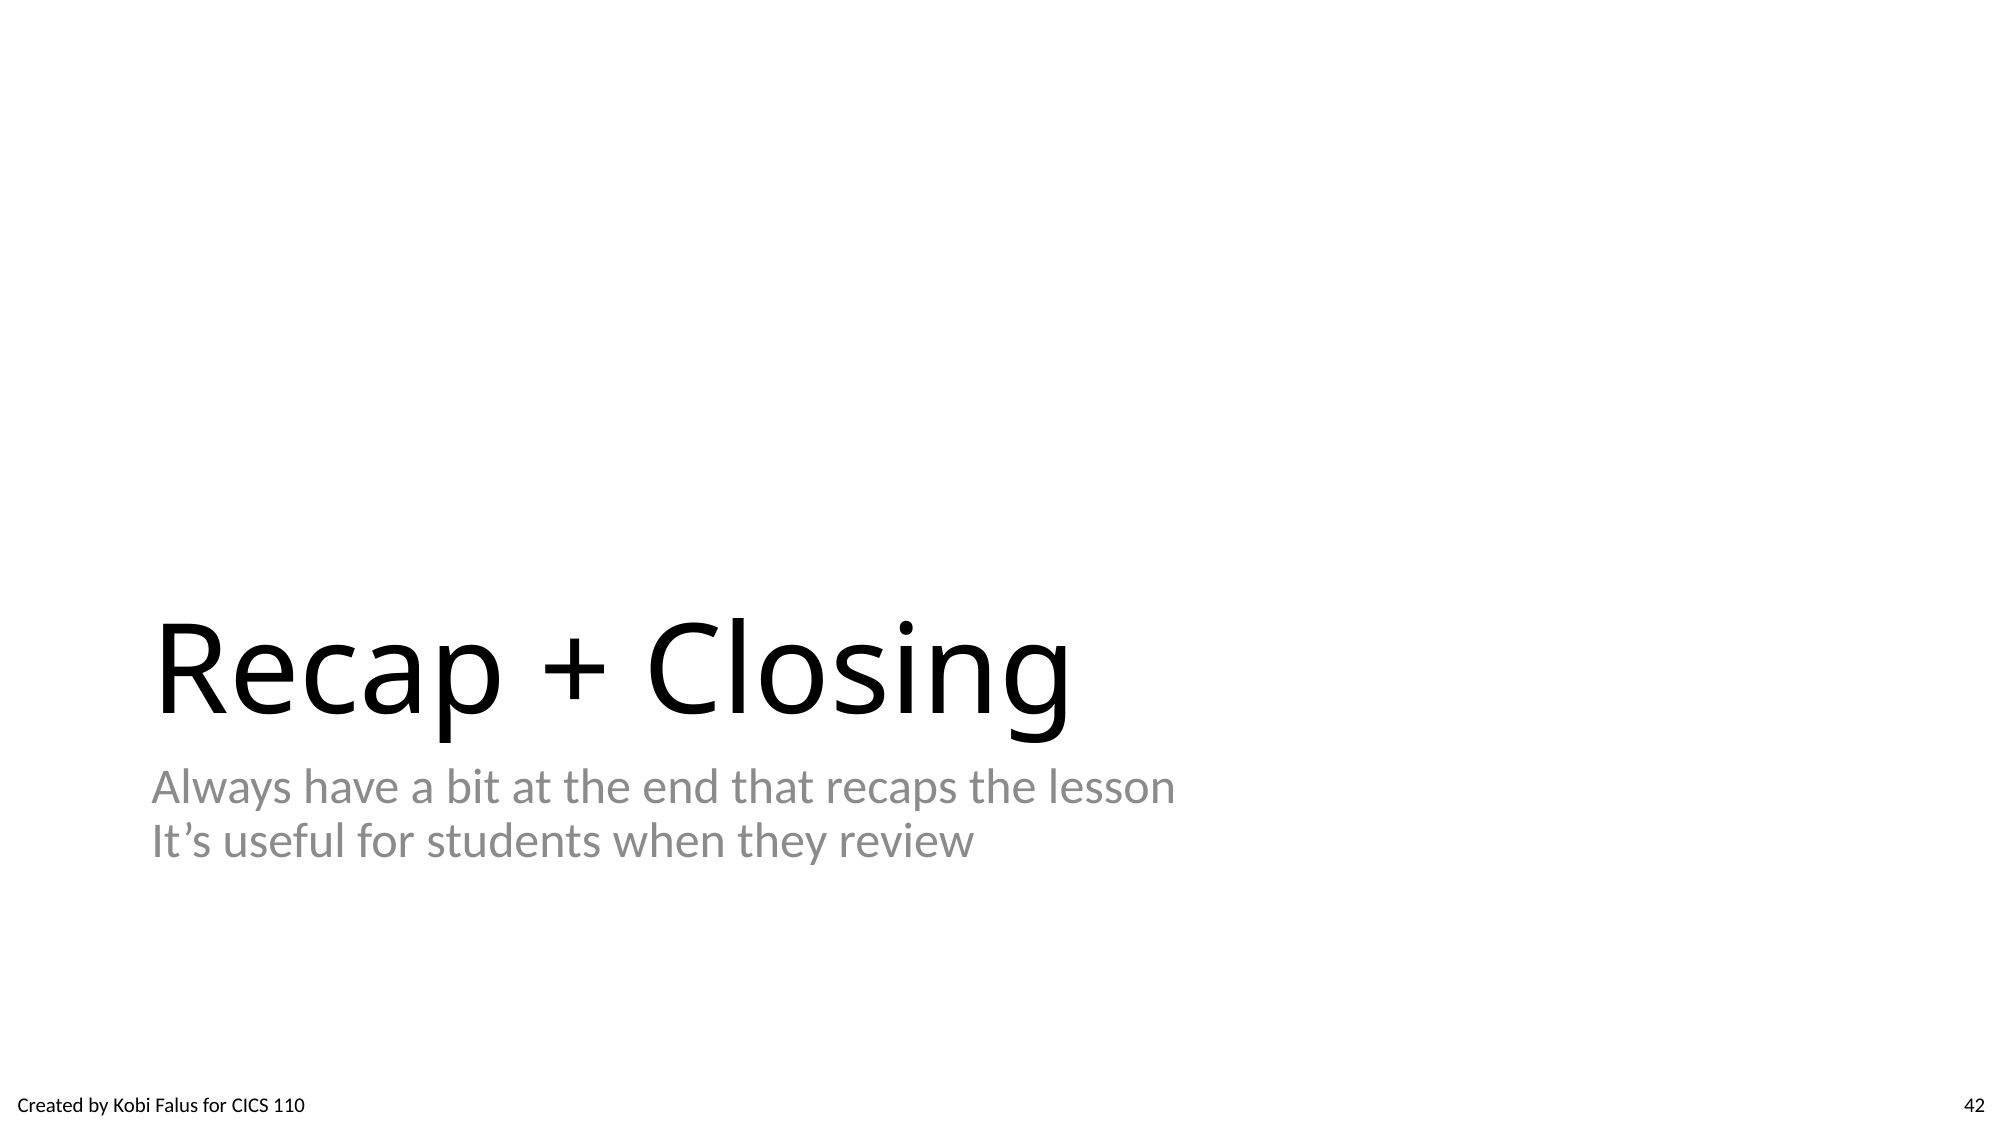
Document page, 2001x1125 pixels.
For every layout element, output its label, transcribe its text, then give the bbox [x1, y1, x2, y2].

list Always have a bit at the end that recaps the lesson It’s useful for students when they review [136, 752, 1862, 999]
title Recap + Closing [136, 280, 1862, 749]
